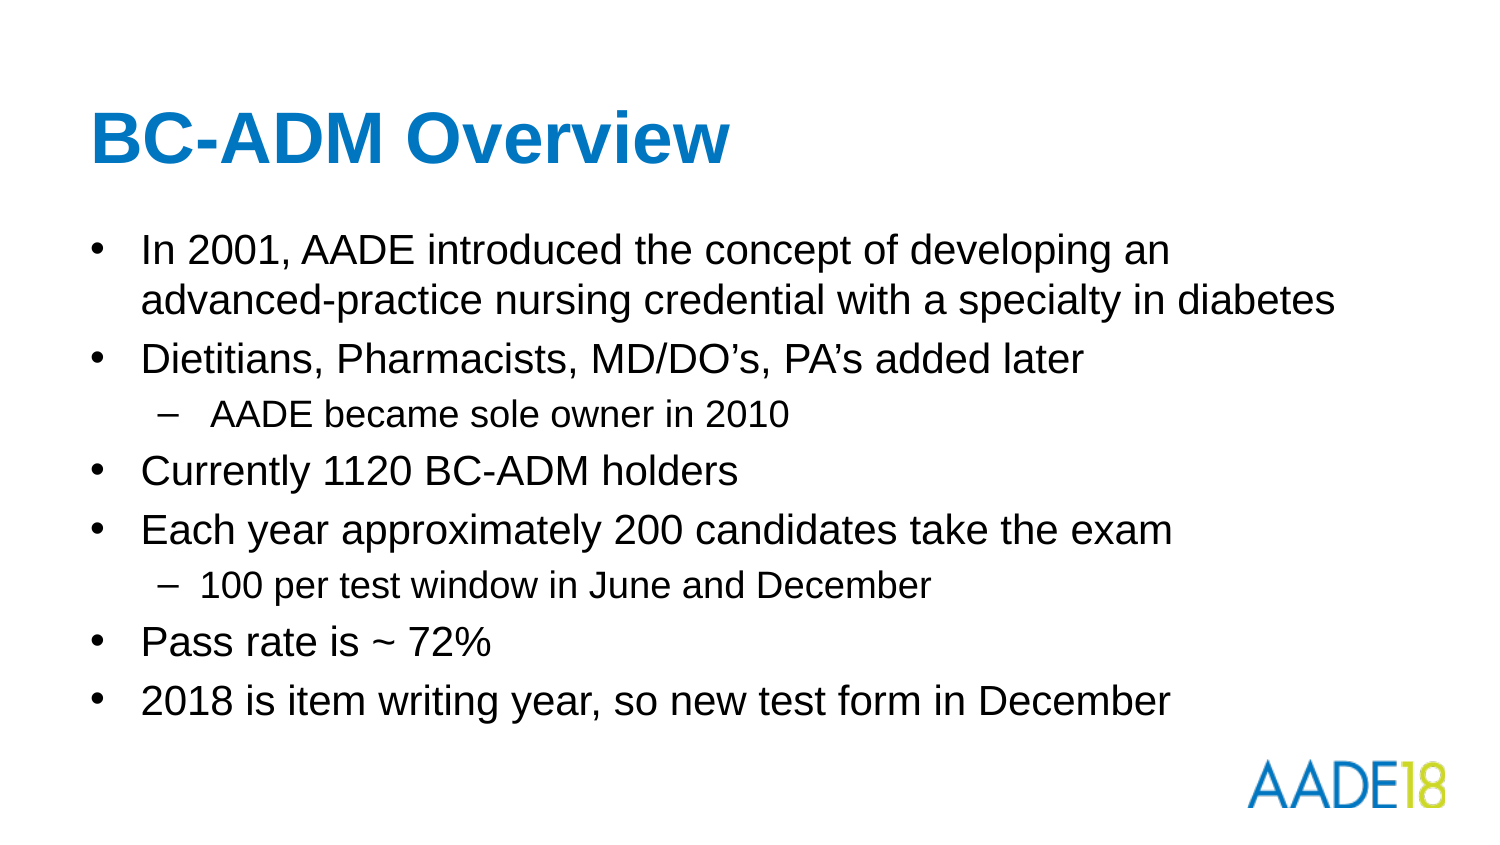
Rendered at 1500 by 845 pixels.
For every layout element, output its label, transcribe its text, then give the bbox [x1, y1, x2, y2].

list In 2001, AADE introduced the concept of developing an advanced-practice nursing credential with a specialty in diabetes Dietitians, Pharmacists, MD/DO’s, PA’s added later AADE became sole owner in 2010 Currently 1120 BC-ADM holders Each year approximately 200 candidates take the exam 100 per test window in June and December Pass rate is ~ 72% 2018 is item writing year, so new test form in December [75, 214, 1362, 773]
title BC-ADM Overview [75, 95, 1425, 175]
